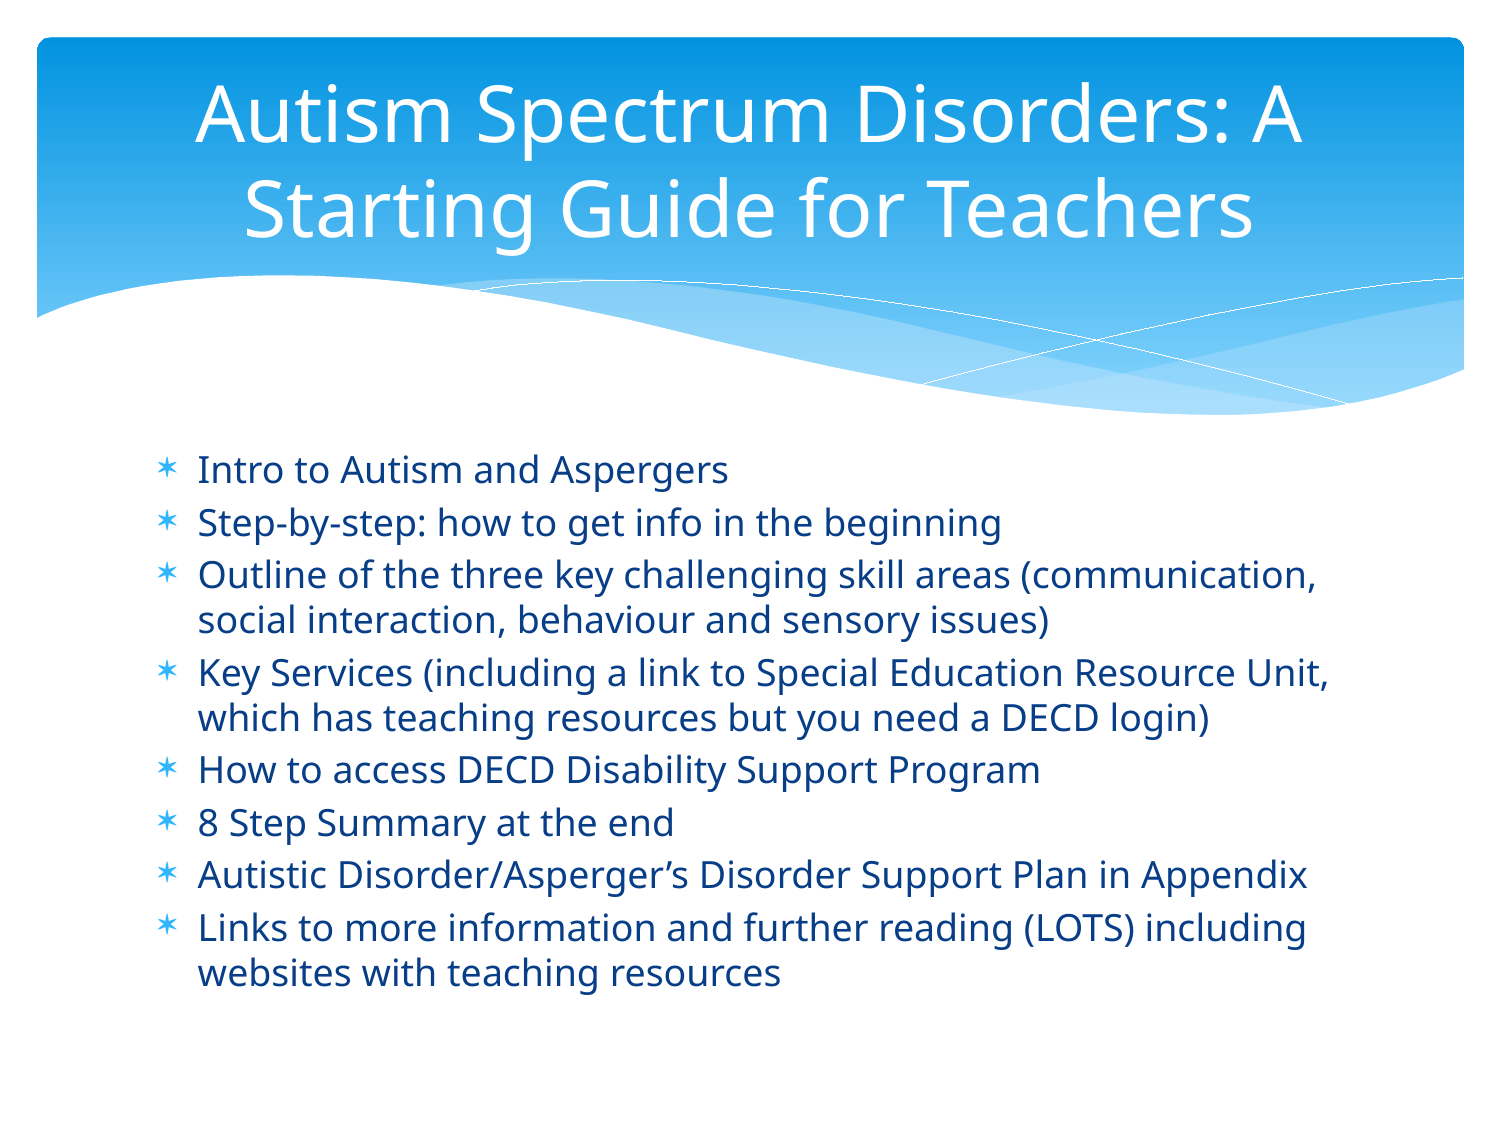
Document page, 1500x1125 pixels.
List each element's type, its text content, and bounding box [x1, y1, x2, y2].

list Intro to Autism and Aspergers Step-by-step: how to get info in the beginning Outline of the three key challenging skill areas (communication, social interaction, behaviour and sensory issues) Key Services (including a link to Special Education Resource Unit, which has teaching resources but you need a DECD login) How to access DECD Disability Support Program 8 Step Summary at the end Autistic Disorder/Asperger’s Disorder Support Plan in Appendix Links to more information and further reading (LOTS) including websites with teaching resources [143, 438, 1359, 1005]
title Autism Spectrum Disorders: A Starting Guide for Teachers [75, 55, 1425, 261]
